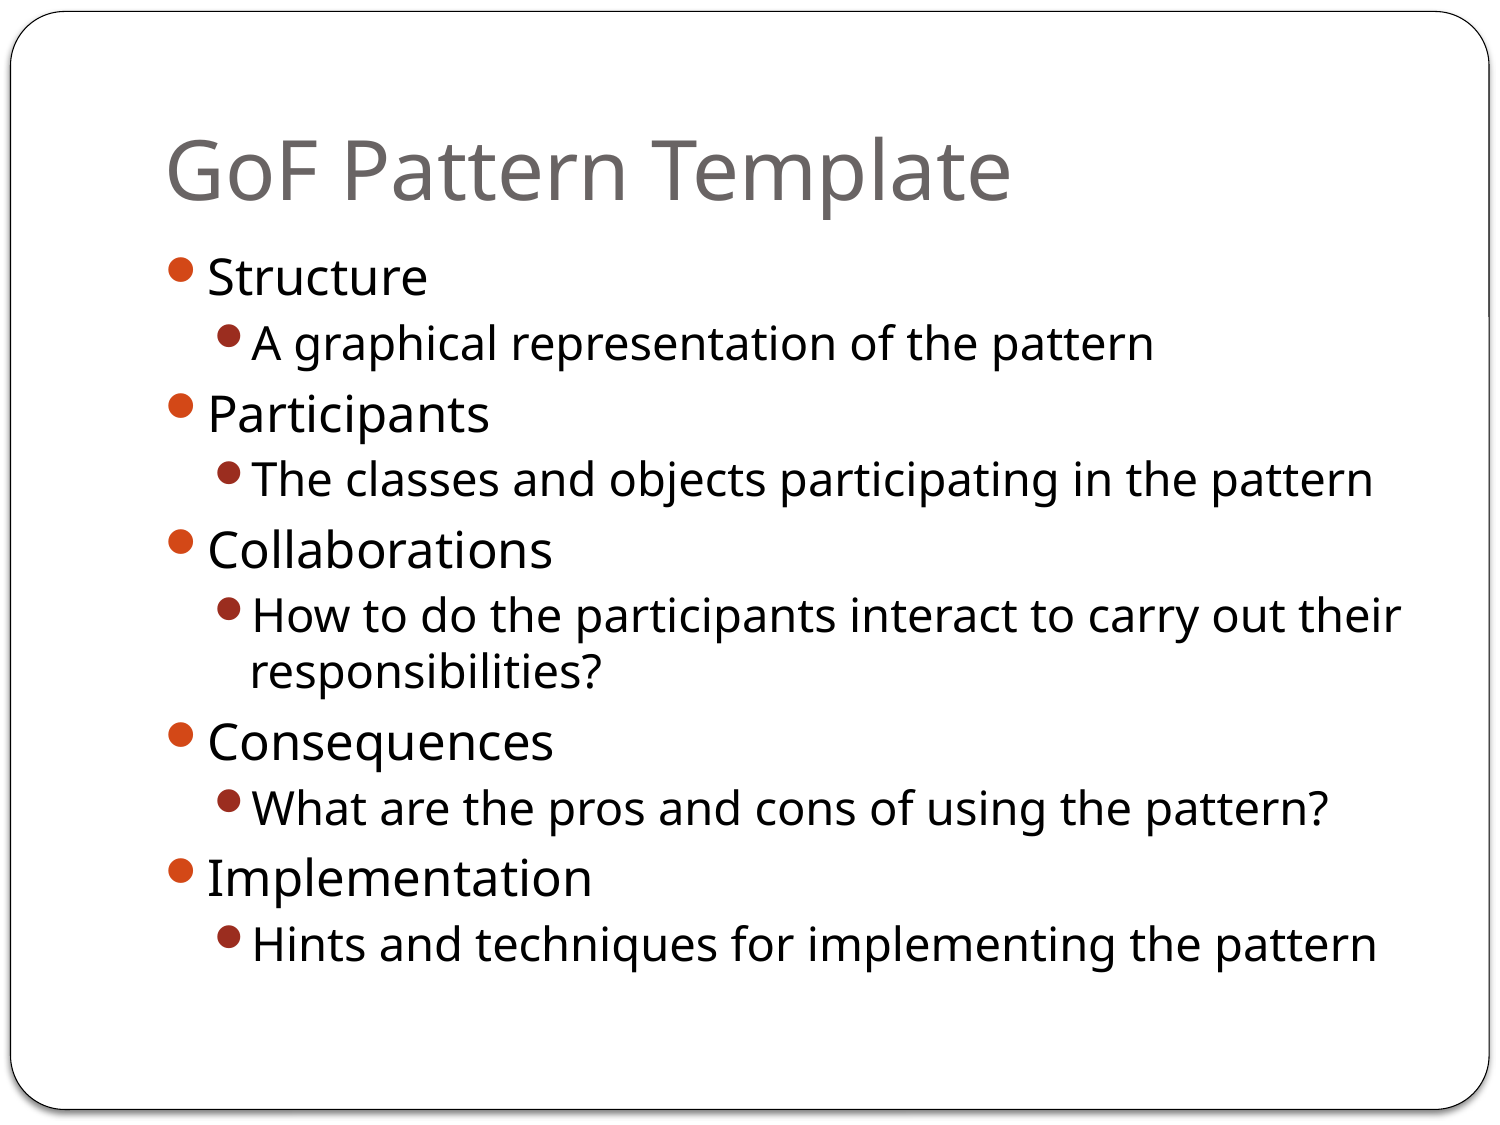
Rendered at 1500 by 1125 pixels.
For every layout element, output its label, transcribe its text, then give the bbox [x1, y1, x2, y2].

title GoF Pattern Template [150, 45, 1425, 233]
list Structure A graphical representation of the pattern Participants The classes and objects participating in the pattern Collaborations How to do the participants interact to carry out their responsibilities? Consequences What are the pros and cons of using the pattern? Implementation Hints and techniques for implementing the pattern [150, 237, 1425, 988]
